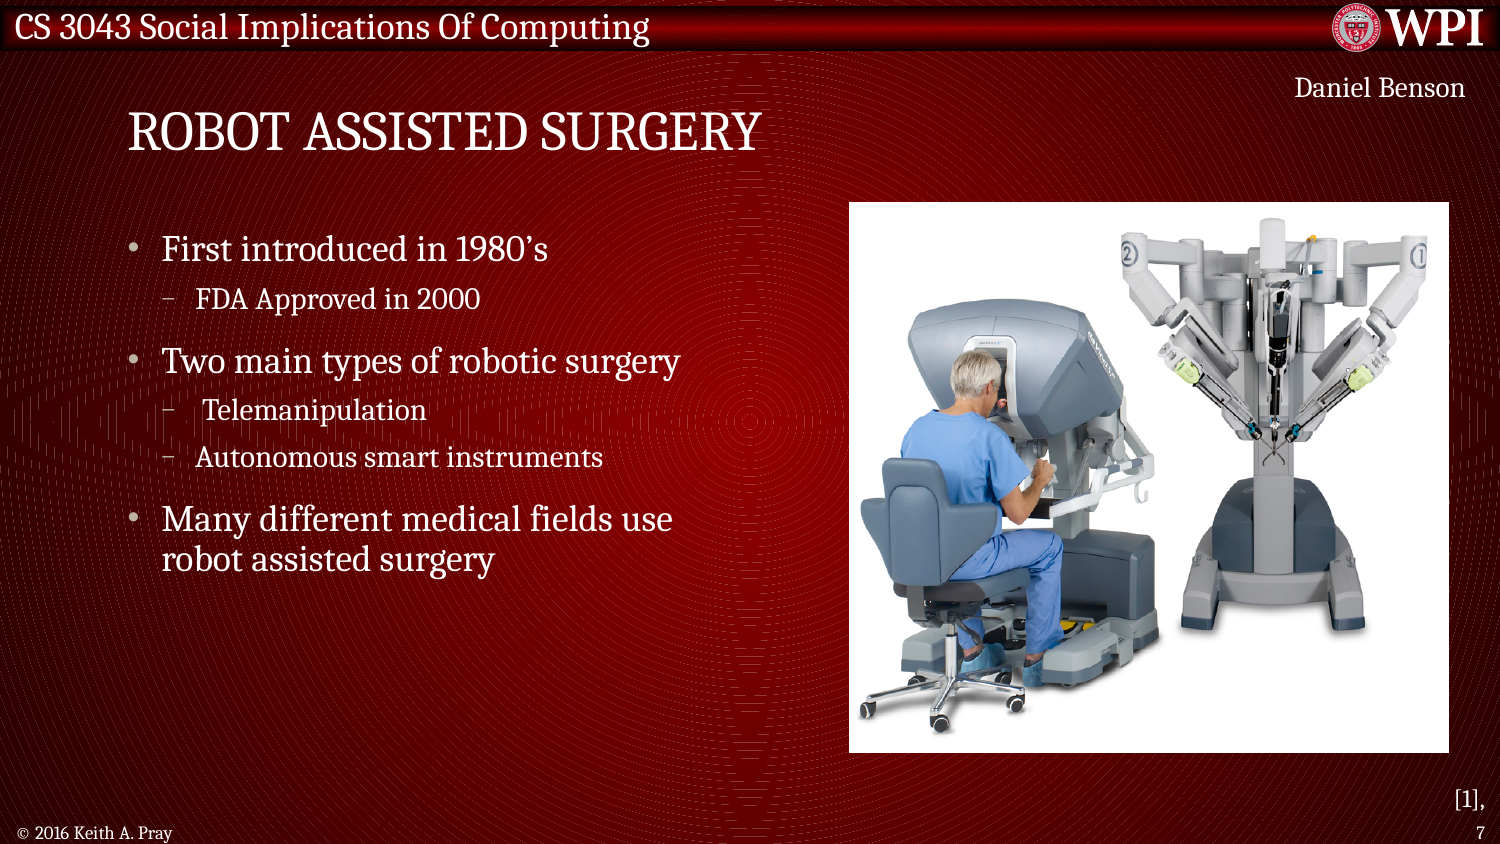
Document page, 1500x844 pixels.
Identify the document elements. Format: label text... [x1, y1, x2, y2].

picture [848, 201, 1450, 753]
list First introduced in 1980’s FDA Approved in 2000 Two main types of robotic surgery Telemanipulation Autonomous smart instruments Many different medical fields use robot assisted surgery [112, 221, 725, 772]
text_box Daniel Benson [1123, 61, 1481, 111]
slide_number 7 [1397, 821, 1500, 844]
footer © 2016 Keith A. Pray [0, 821, 913, 844]
title Robot Assisted Surgery [112, 59, 1388, 210]
text_box [1], [0, 775, 1500, 821]
picture [1332, 3, 1483, 52]
